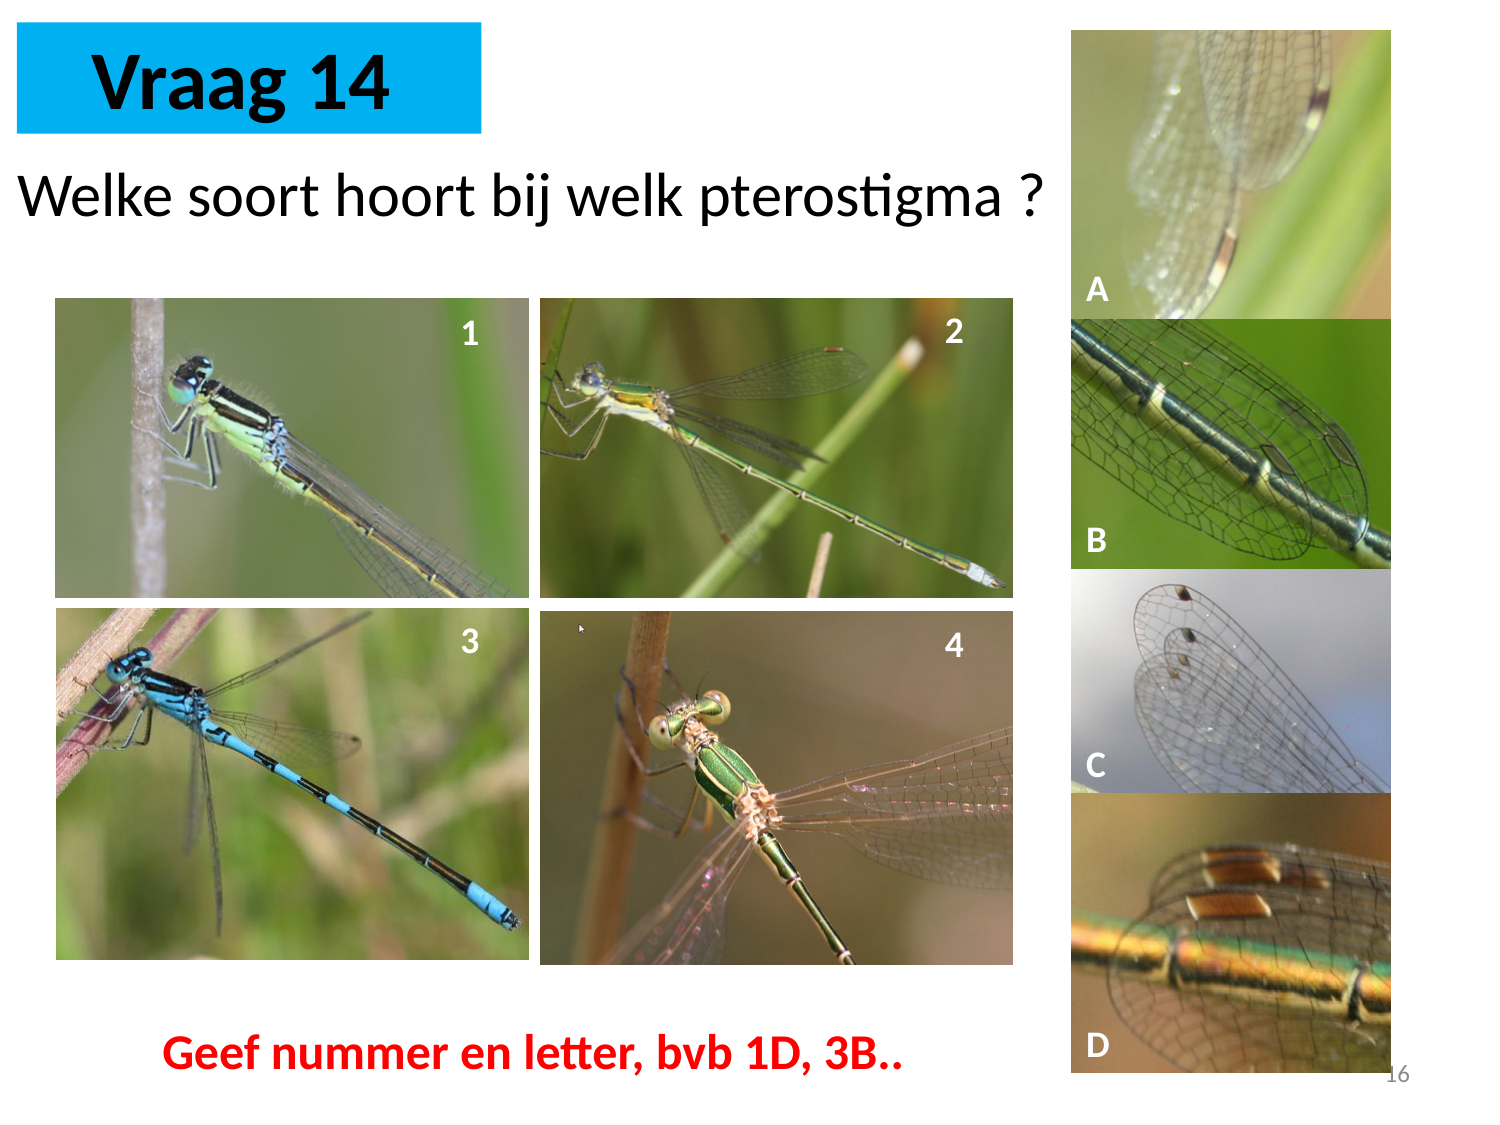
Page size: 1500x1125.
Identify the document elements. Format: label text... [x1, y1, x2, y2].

picture [55, 298, 529, 598]
text_box [16, 22, 76, 134]
text_box Geef nummer en letter, bvb 1D, 3B.. [147, 1012, 930, 1087]
picture [56, 608, 529, 960]
text_box [470, 22, 482, 134]
picture [1071, 30, 1391, 1074]
picture [539, 611, 1013, 966]
picture [539, 298, 1013, 598]
slide_number 16 [1074, 1042, 1425, 1103]
text_box Vraag 14 [76, 19, 470, 134]
text_box Welke soort hoort bij welk pterostigma ? [0, 147, 1066, 237]
